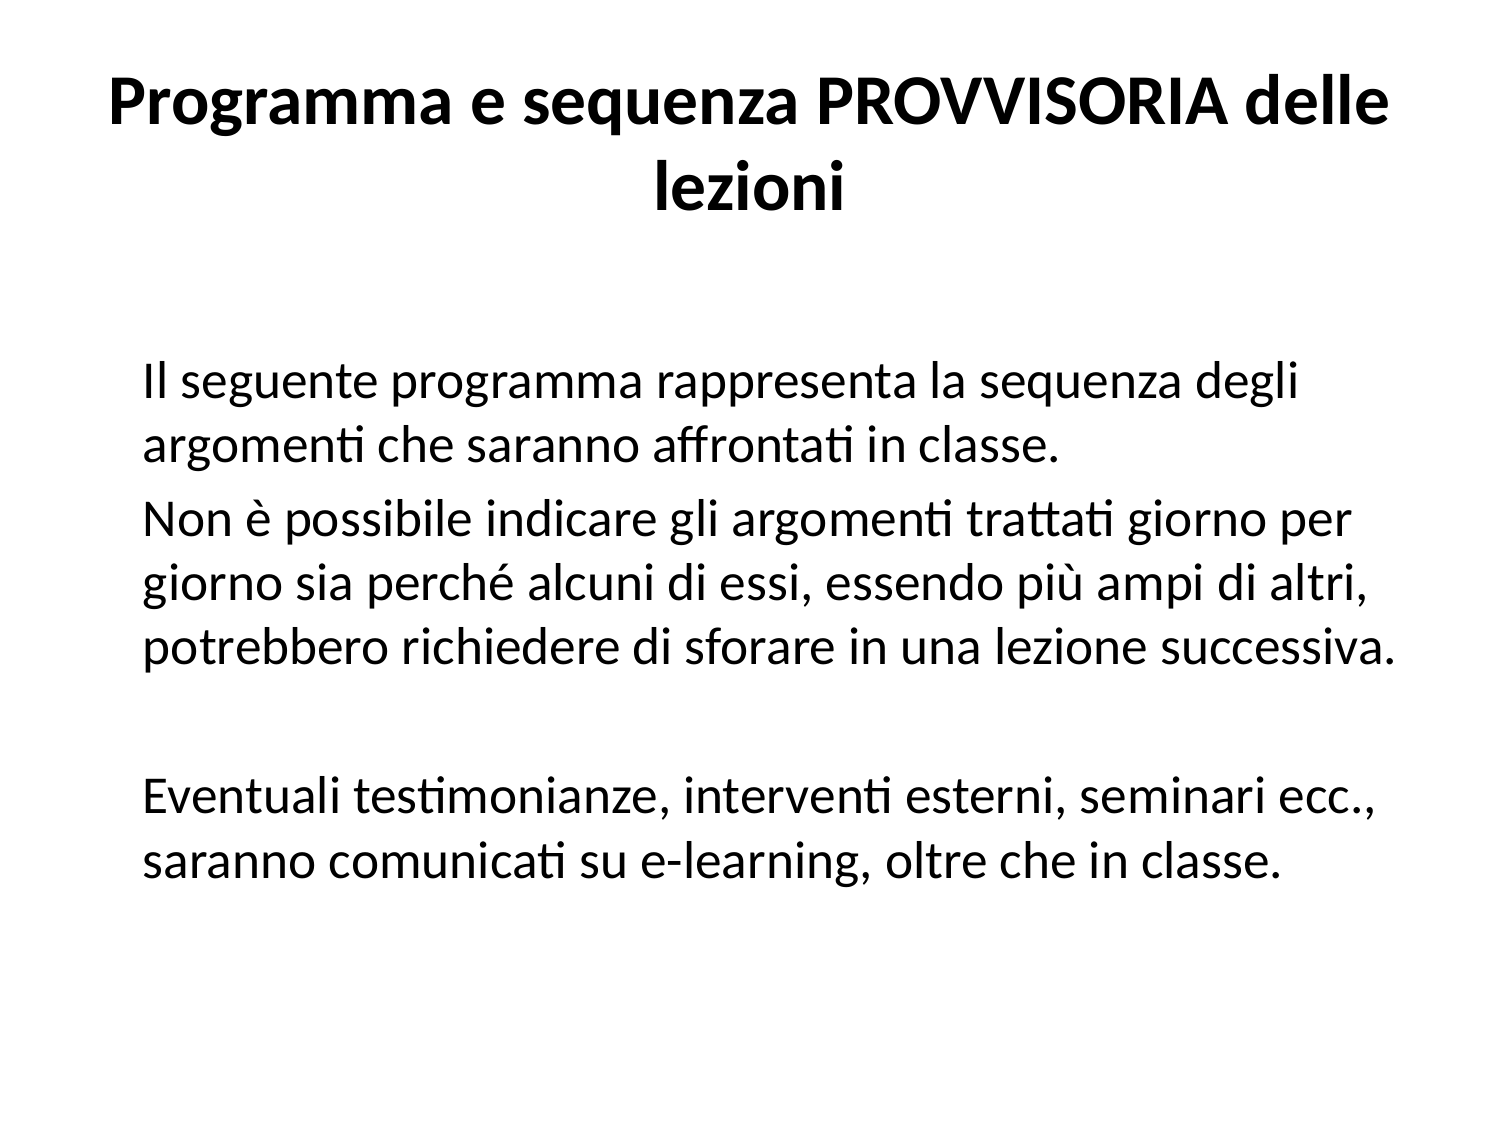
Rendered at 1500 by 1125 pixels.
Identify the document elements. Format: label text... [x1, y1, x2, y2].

title Programma e sequenza PROVVISORIA delle lezioni [75, 45, 1425, 233]
list Il seguente programma rappresenta la sequenza degli argomenti che saranno affrontati in classe. Non è possibile indicare gli argomenti trattati giorno per giorno sia perché alcuni di essi, essendo più ampi di altri, potrebbero richiedere di sforare in una lezione successiva. Eventuali testimonianze, interventi esterni, seminari ecc., saranno comunicati su e-learning, oltre che in classe. [75, 262, 1425, 1005]
